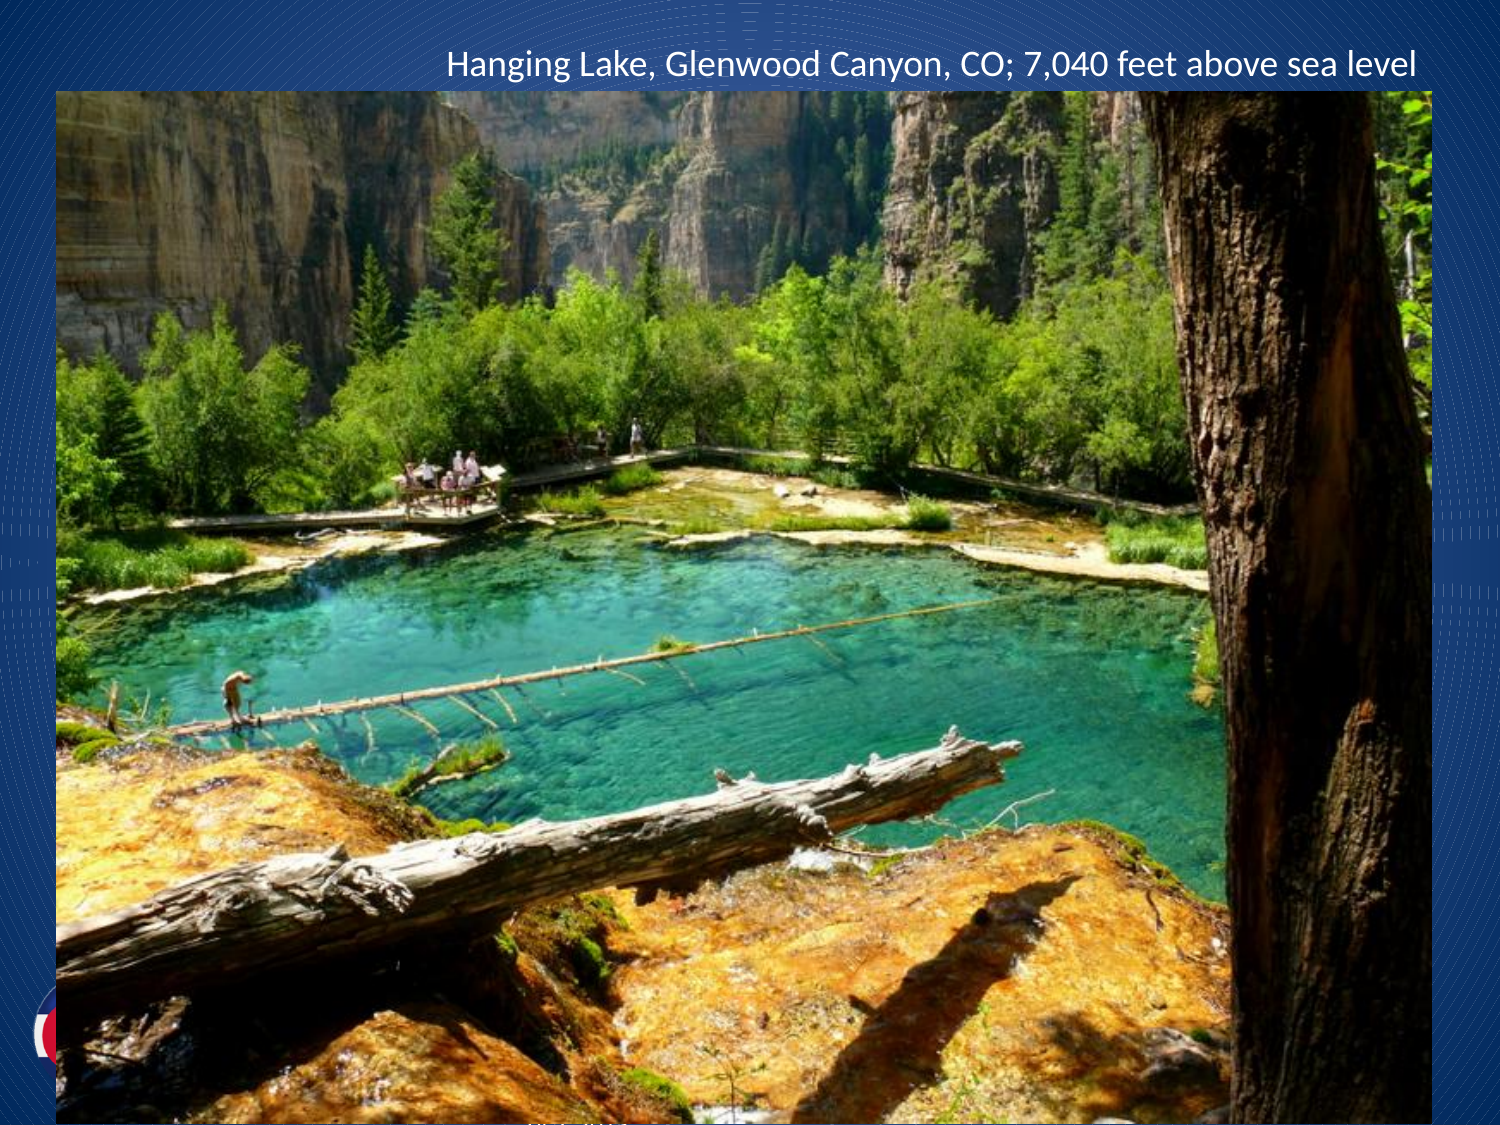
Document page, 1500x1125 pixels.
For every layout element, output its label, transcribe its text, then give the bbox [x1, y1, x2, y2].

picture [0, 91, 1432, 1125]
text_box Hanging Lake, Glenwood Canyon, CO; 7,040 feet above sea level [431, 31, 1433, 92]
